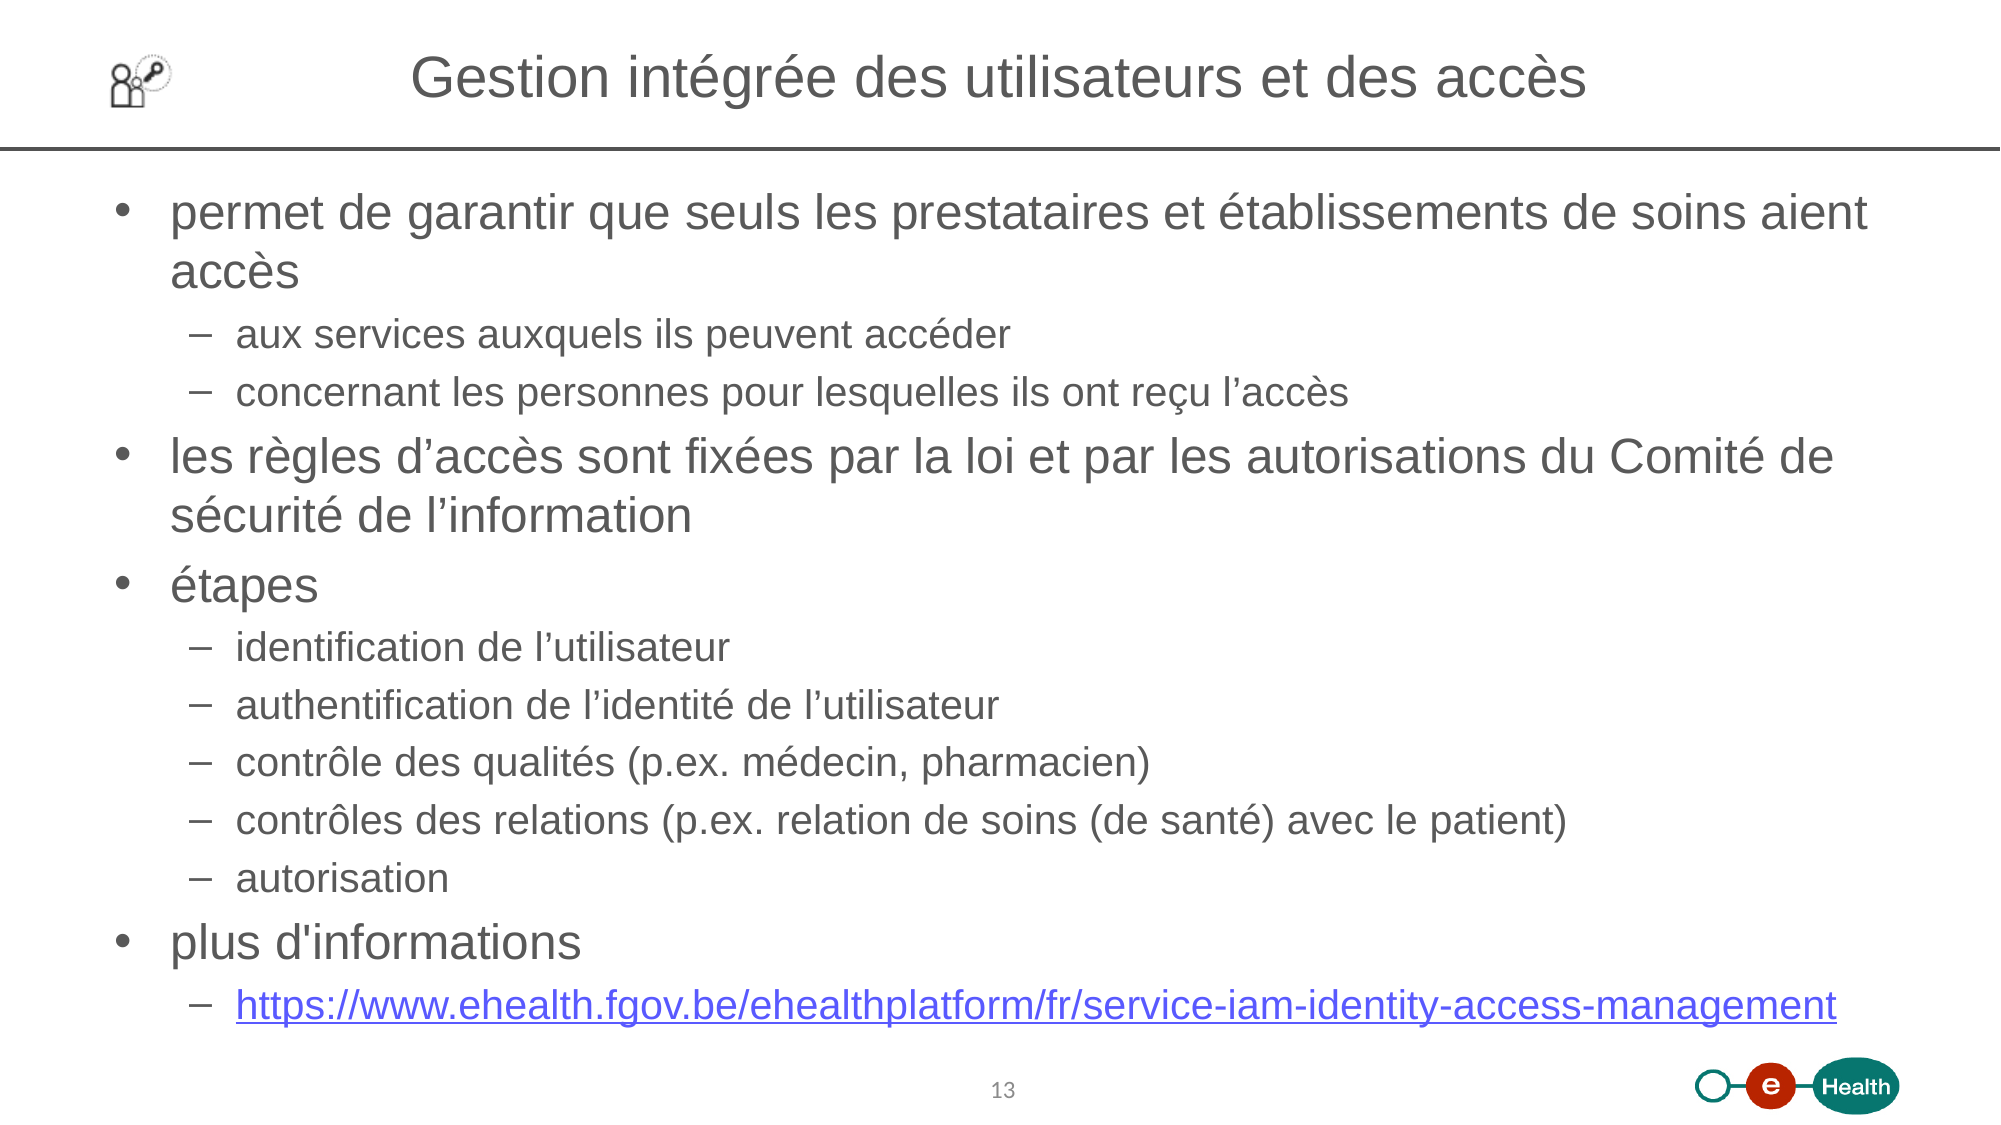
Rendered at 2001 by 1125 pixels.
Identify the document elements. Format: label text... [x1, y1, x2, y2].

title Gestion intégrée des utilisateurs et des accès [0, 0, 2000, 149]
slide_number 13 [769, 1058, 1237, 1119]
picture [99, 50, 177, 119]
list permet de garantir que seuls les prestataires et établissements de soins aient accès aux services auxquels ils peuvent accéder concernant les personnes pour lesquelles ils ont reçu l’accès les règles d’accès sont fixées par la loi et par les autorisations du Comité de sécurité de l’information étapes identification de l’utilisateur authentification de l’identité de l’utilisateur contrôle des qualités (p.ex. médecin, pharmacien) contrôles des relations (p.ex. relation de soins (de santé) avec le patient) autorisation plus d'informations https://www.ehealth.fgov.be/ehealthplatform/fr/service-iam-identity-access-management [99, 172, 1900, 1041]
picture [1664, 1046, 1922, 1118]
